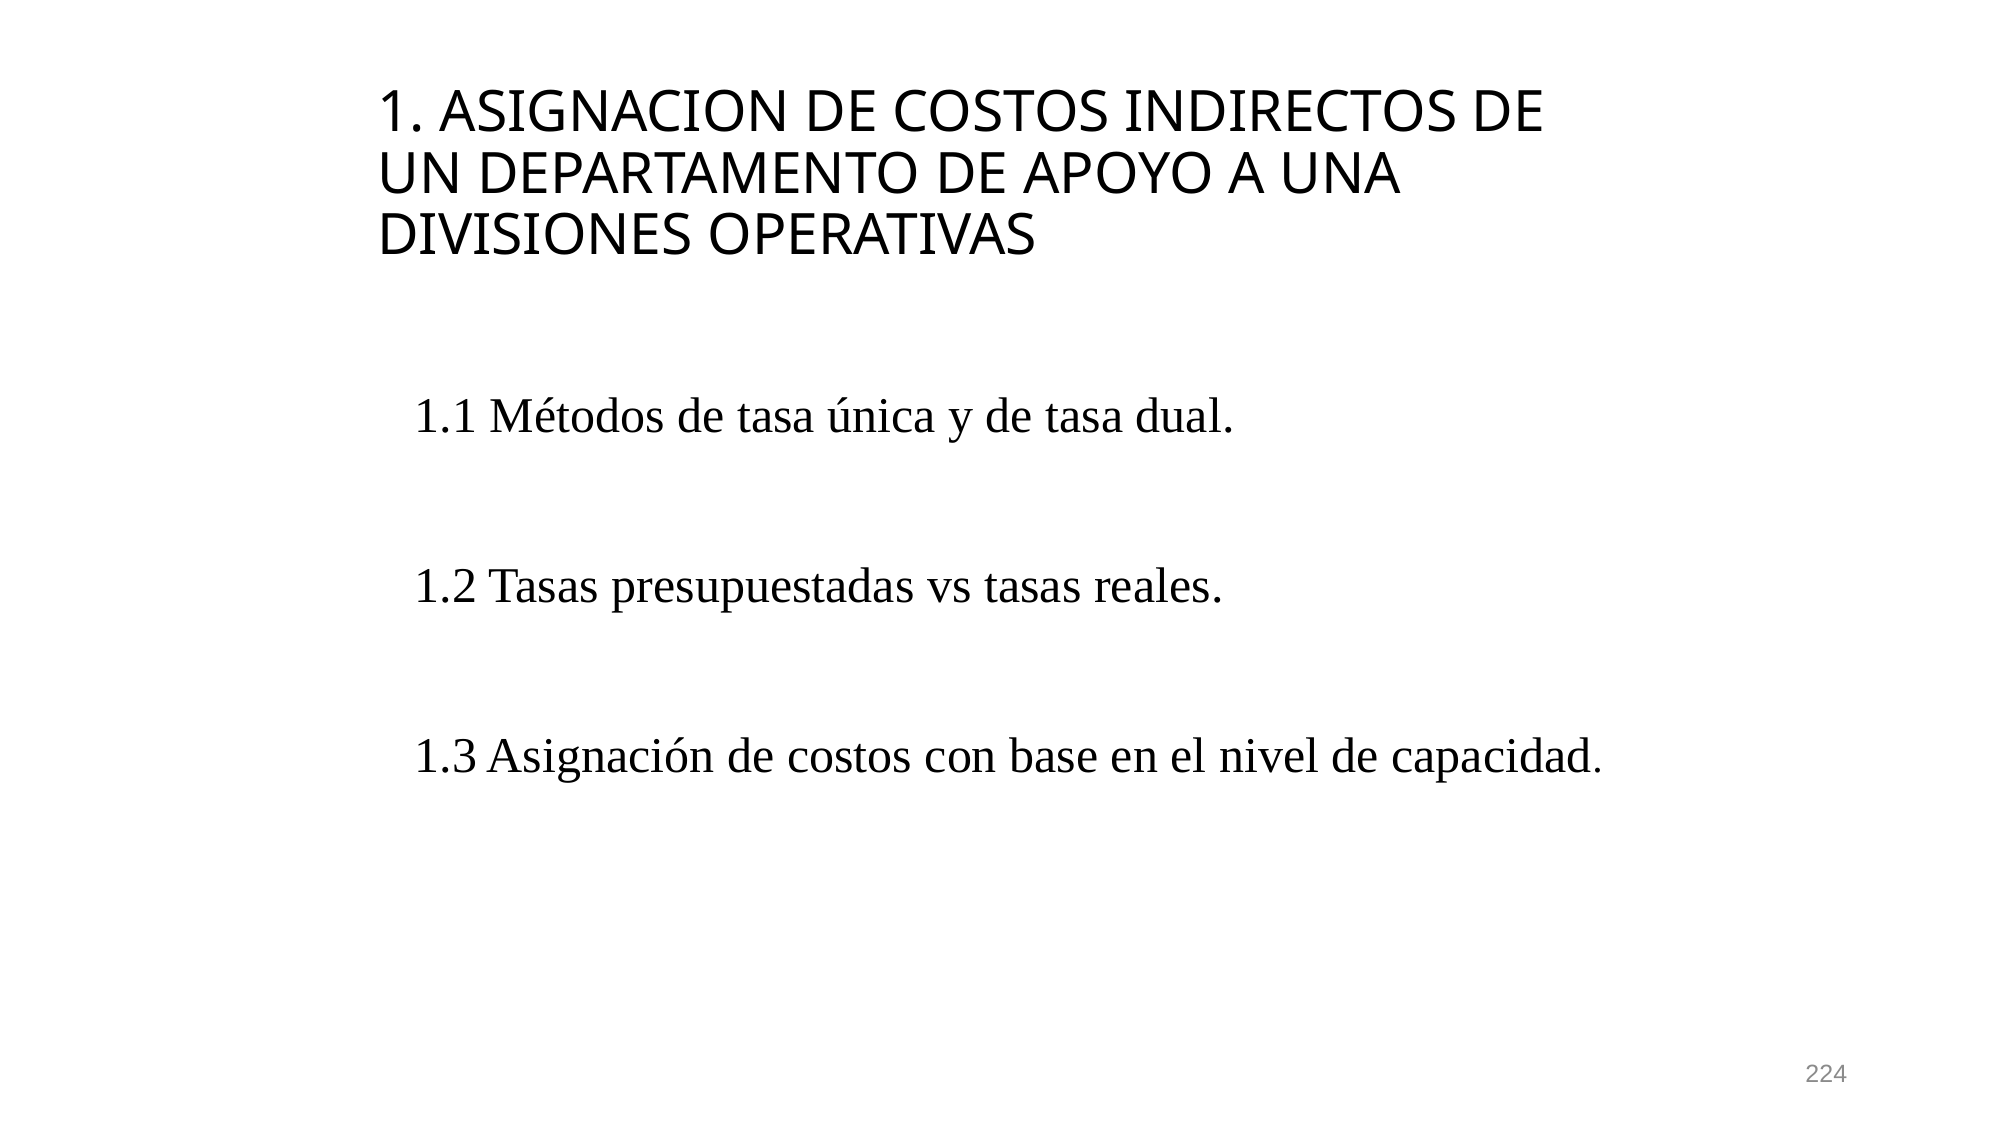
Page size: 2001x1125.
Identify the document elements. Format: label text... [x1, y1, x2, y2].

text_box 1.1 Métodos de tasa única y de tasa dual. 1.2 Tasas presupuestadas vs tasas reales. 1.3 Asignación de costos con base en el nivel de capacidad. [399, 374, 1638, 790]
slide_number 224 [1412, 1042, 1863, 1103]
title 1. ASIGNACION DE COSTOS INDIRECTOS DE UN DEPARTAMENTO DE APOYO A UNA DIVISIONES OPERATIVAS [362, 75, 1638, 275]
